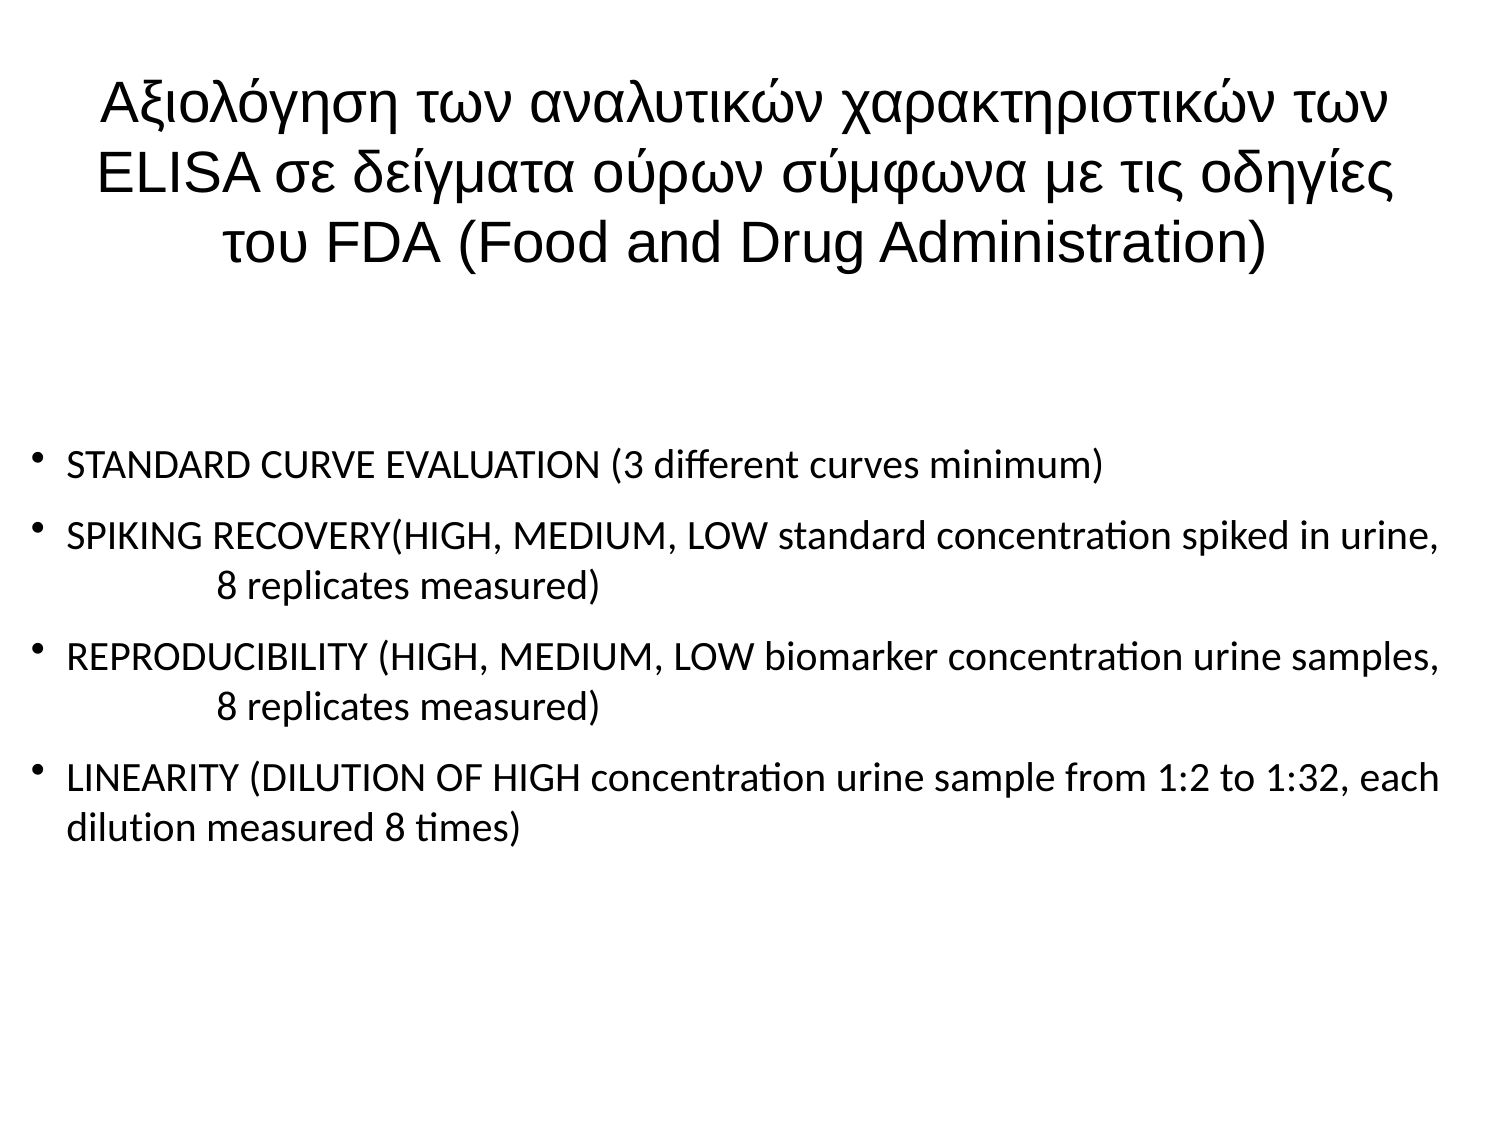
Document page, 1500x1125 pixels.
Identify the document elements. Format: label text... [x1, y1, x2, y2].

text_box STANDARD CURVE EVALUATION (3 different curves minimum) SPIKING RECOVERY(HIGH, MEDIUM, LOW standard concentration spiked in urine, 8 replicates measured) REPRODUCIBILITY (HIGH, MEDIUM, LOW biomarker concentration urine samples, 8 replicates measured) LINEARITY (DILUTION OF HIGH concentration urine sample from 1:2 to 1:32, each dilution measured 8 times) [16, 429, 1500, 920]
text_box Αξιολόγηση των αναλυτικών χαρακτηριστικών των ELISA σε δείγματα ούρων σύμφωνα με τις οδηγίες του FDA (Food and Drug Administration) [70, 75, 1421, 263]
